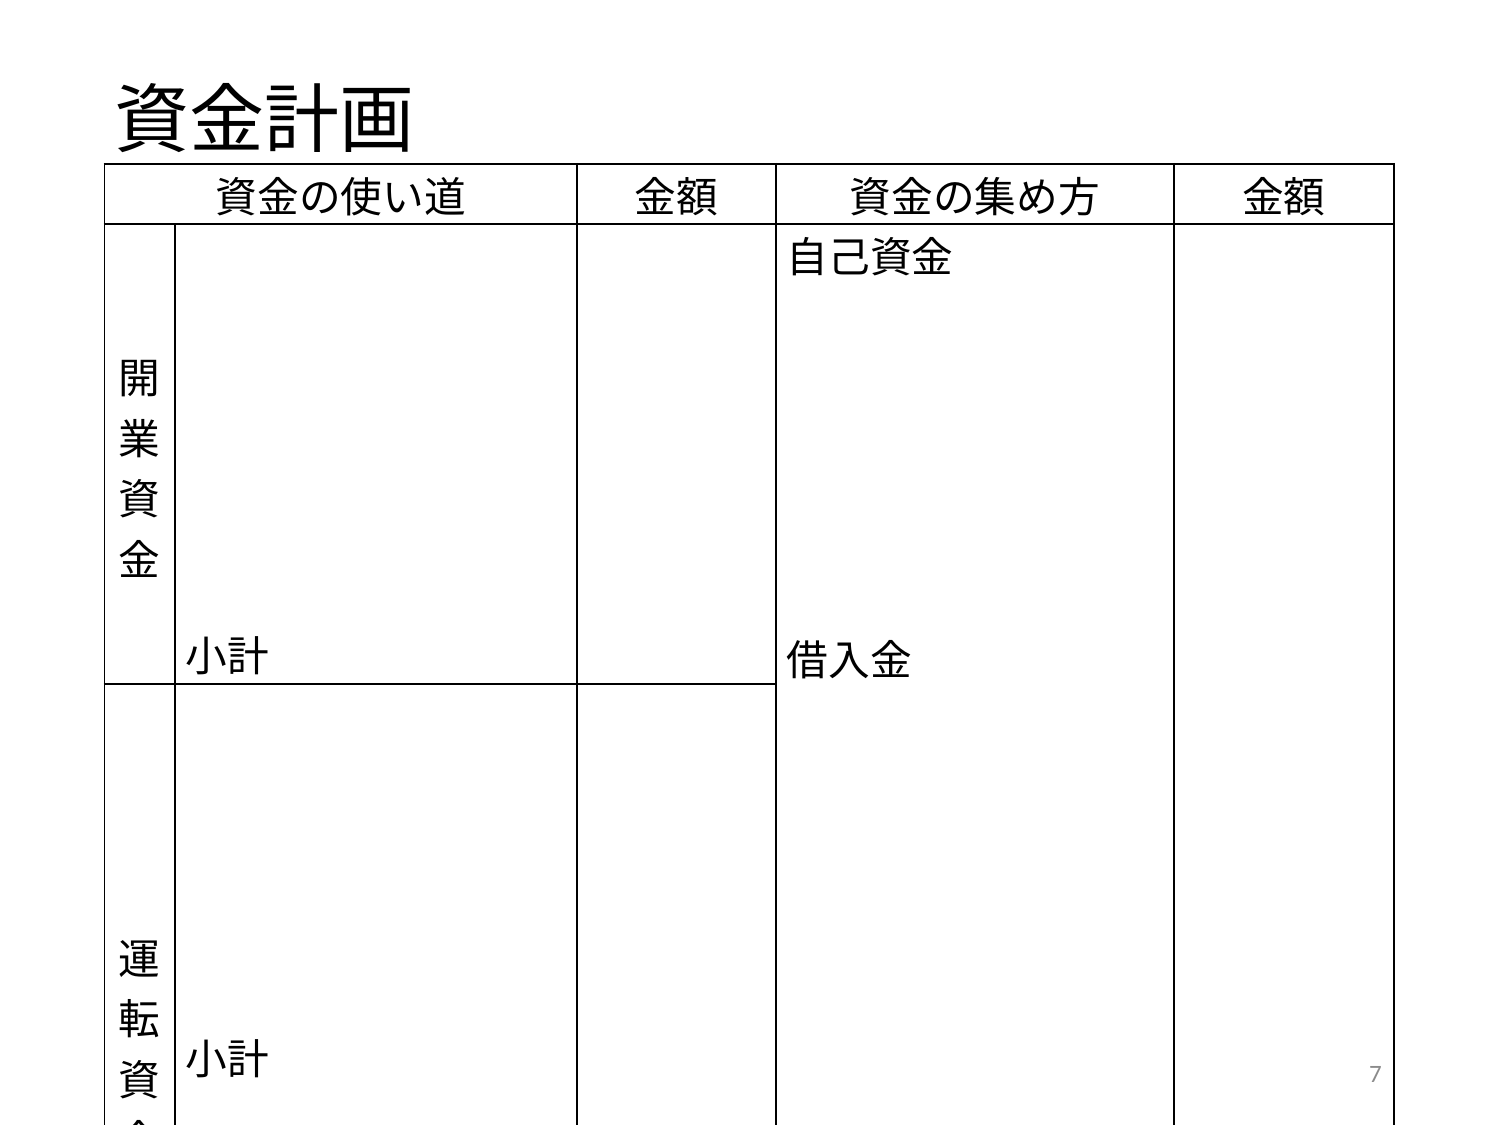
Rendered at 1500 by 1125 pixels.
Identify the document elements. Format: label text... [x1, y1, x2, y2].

table_cell 自己資金 借入金 [777, 225, 1173, 1125]
table_cell 小計 [176, 685, 576, 1125]
table_cell [578, 685, 775, 1125]
table_cell 小計 [176, 225, 576, 683]
table_header 金額 [578, 165, 775, 223]
text_box 資金計画 [100, 19, 1500, 169]
table_header 資金の使い道 [105, 165, 576, 223]
table_cell [578, 225, 775, 683]
table_cell [1175, 225, 1393, 1125]
table_header 資金の集め方 [777, 165, 1173, 223]
table_cell 開業資金 [105, 225, 174, 683]
table_cell 運転資金 [105, 685, 174, 1125]
table_header 金額 [1175, 165, 1393, 223]
